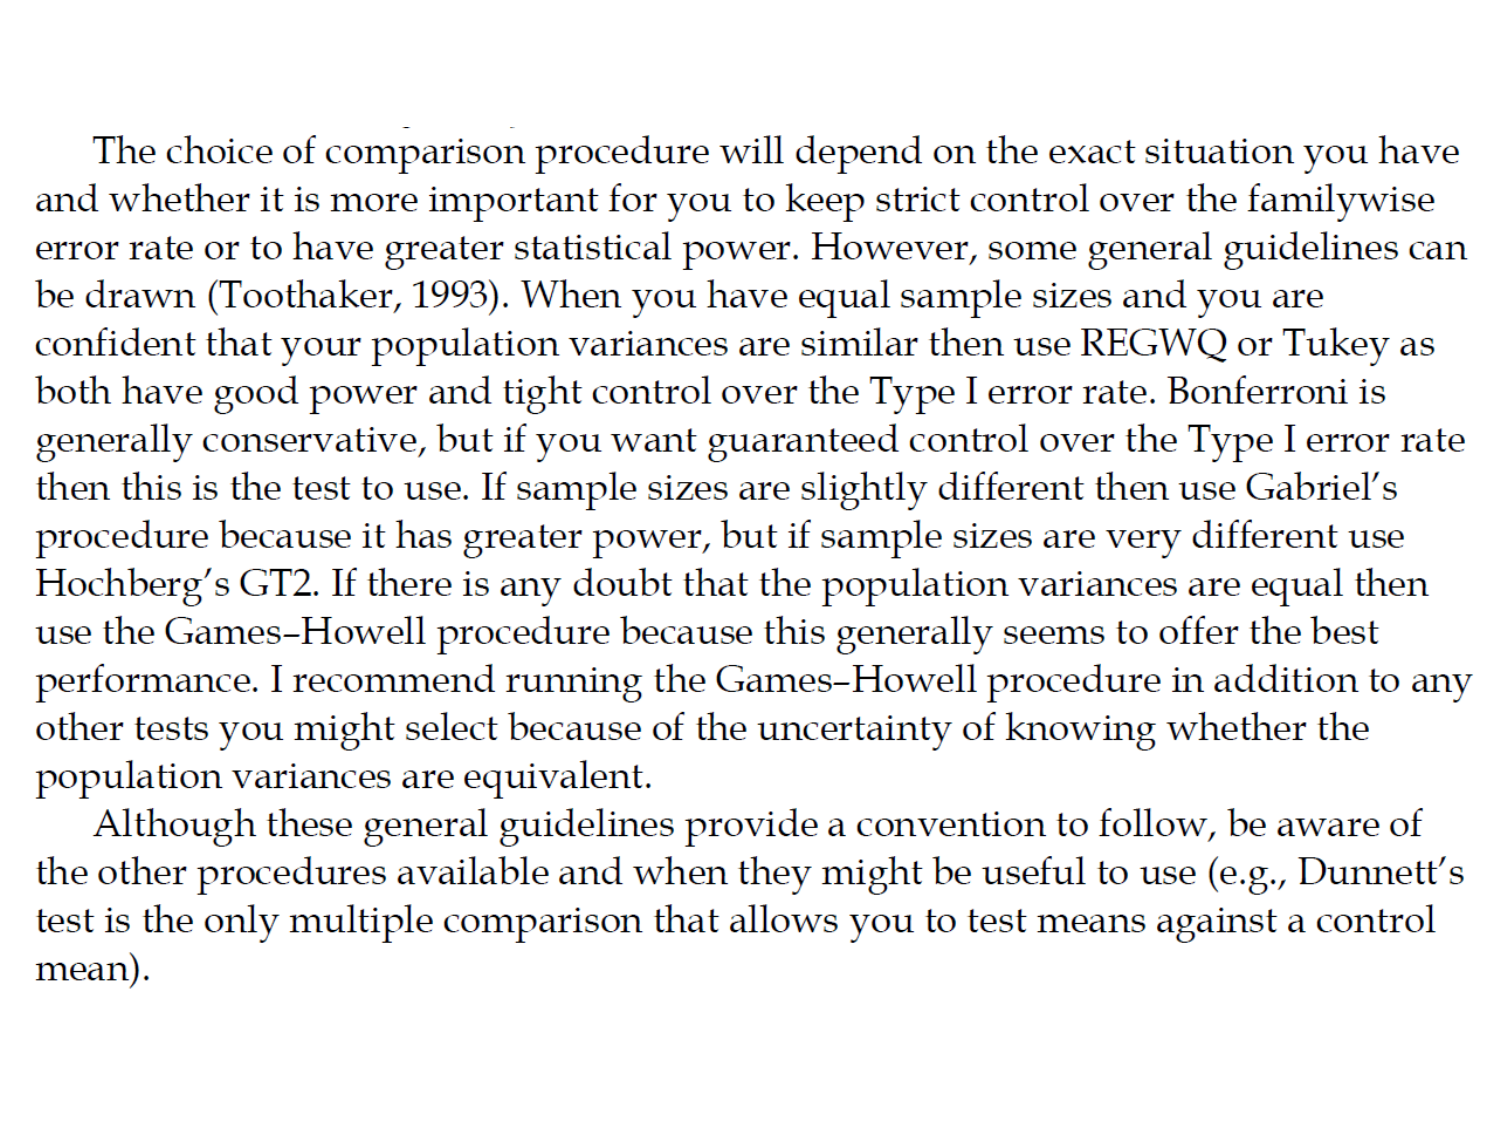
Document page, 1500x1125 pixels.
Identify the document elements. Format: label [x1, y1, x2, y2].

picture [0, 127, 1500, 998]
